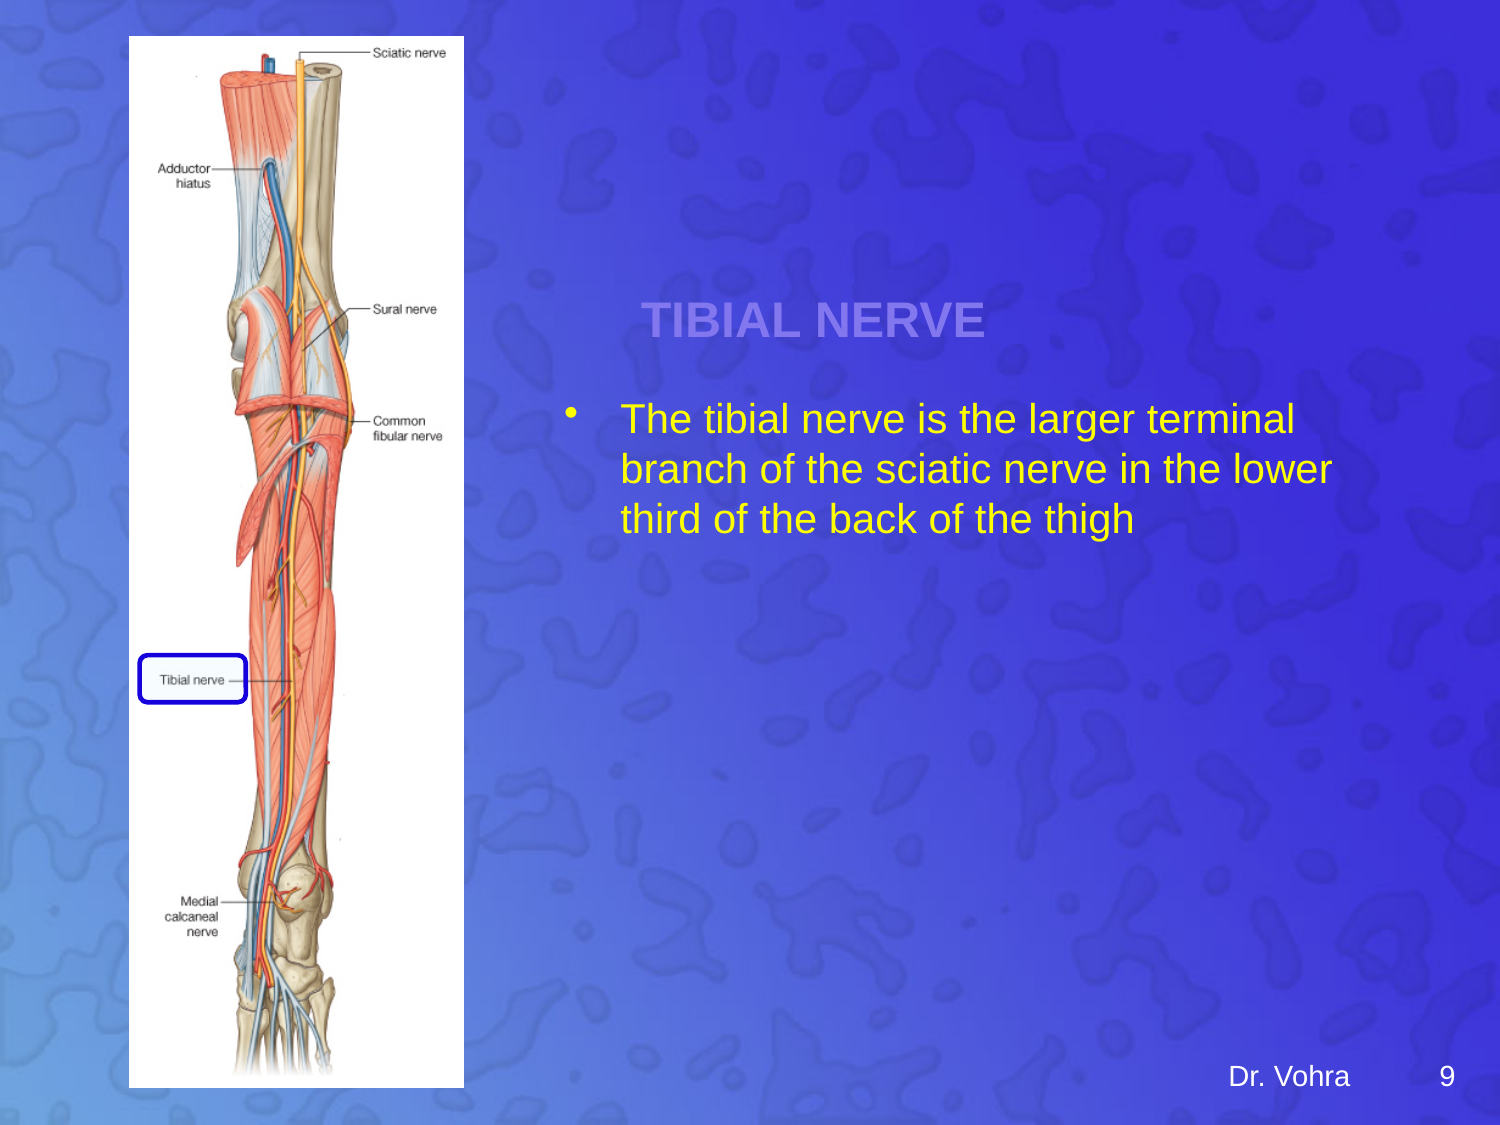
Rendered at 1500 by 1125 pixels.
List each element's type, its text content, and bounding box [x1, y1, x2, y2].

slide_number 9 [1388, 1049, 1471, 1101]
footer Dr. Vohra [898, 1049, 1375, 1101]
list The tibial nerve is the larger terminal branch of the sciatic nerve in the lower third of the back of the thigh [548, 384, 1353, 552]
picture [0, 0, 1500, 1125]
title TIBIAL NERVE [599, 278, 1027, 356]
